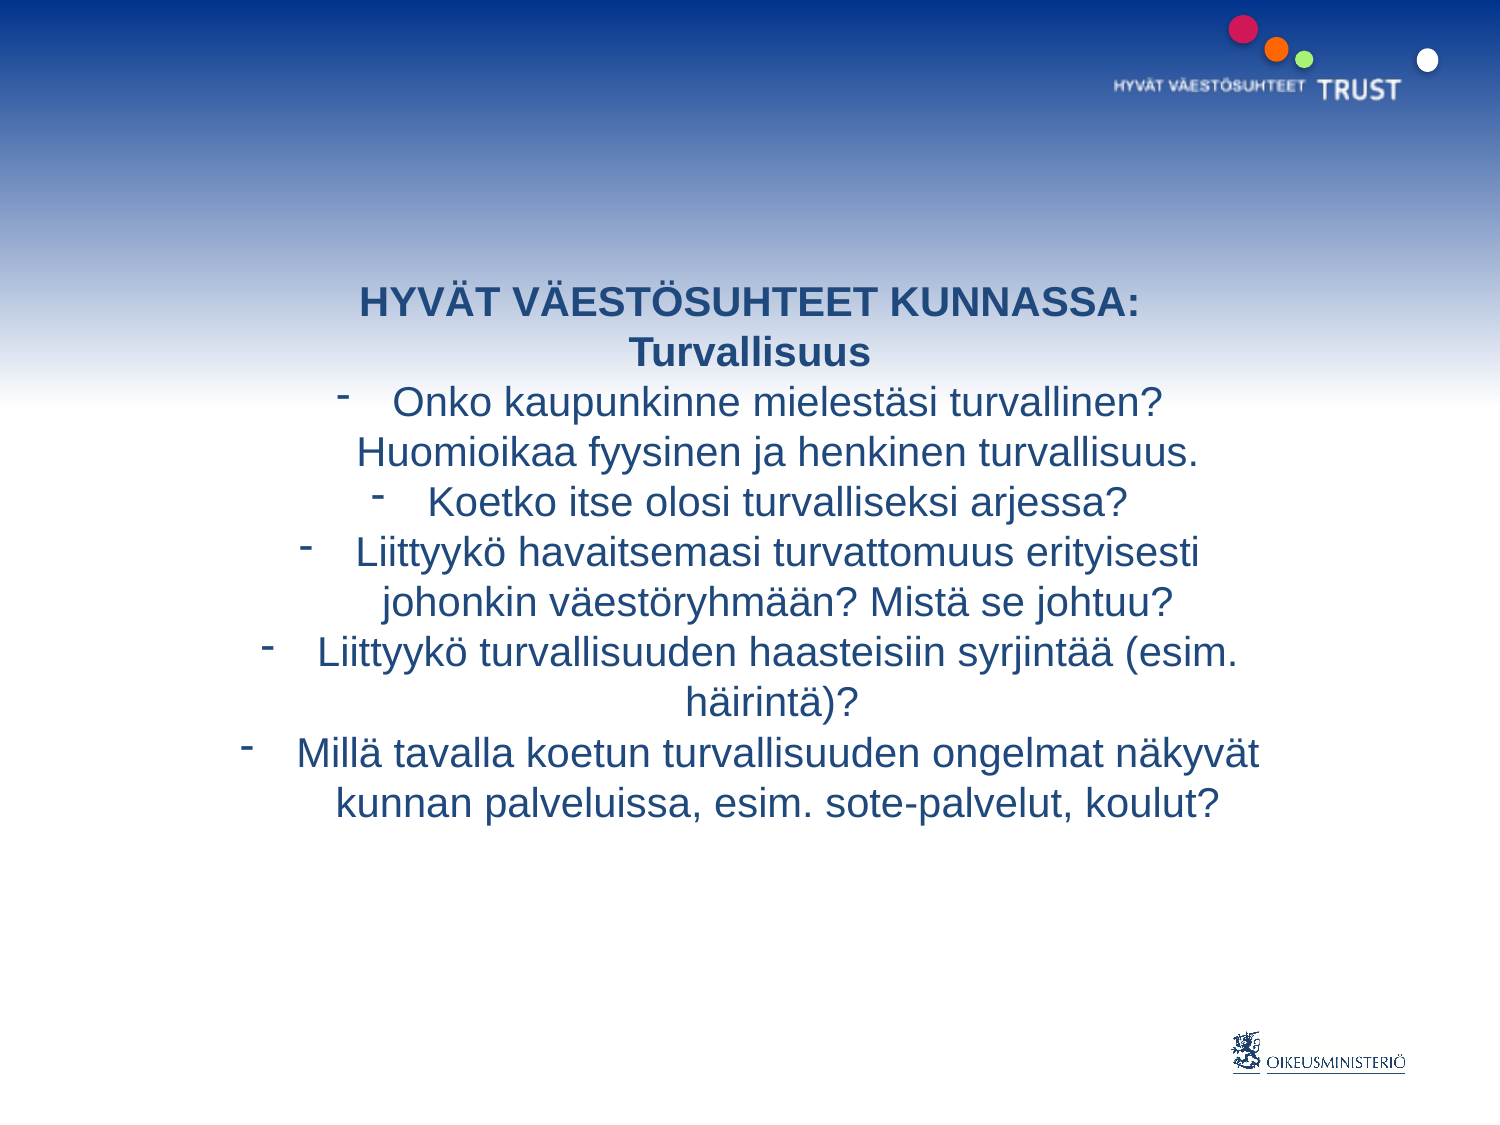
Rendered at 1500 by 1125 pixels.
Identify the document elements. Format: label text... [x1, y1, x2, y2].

picture [1231, 1031, 1405, 1074]
subtitle HYVÄT VÄESTÖSUHTEET KUNNASSA: Turvallisuus Onko kaupunkinne mielestäsi turvallinen? Huomioikaa fyysinen ja henkinen turvallisuus. Koetko itse olosi turvalliseksi arjessa? Liittyykö havaitsemasi turvattomuus erityisesti johonkin väestöryhmään? Mistä se johtuu? Liittyykö turvallisuuden haasteisiin syrjintää (esim. häirintä)? Millä tavalla koetun turvallisuuden ongelmat näkyvät kunnan palveluissa, esim. sote-palvelut, koulut? [225, 267, 1275, 925]
picture [1114, 75, 1457, 118]
